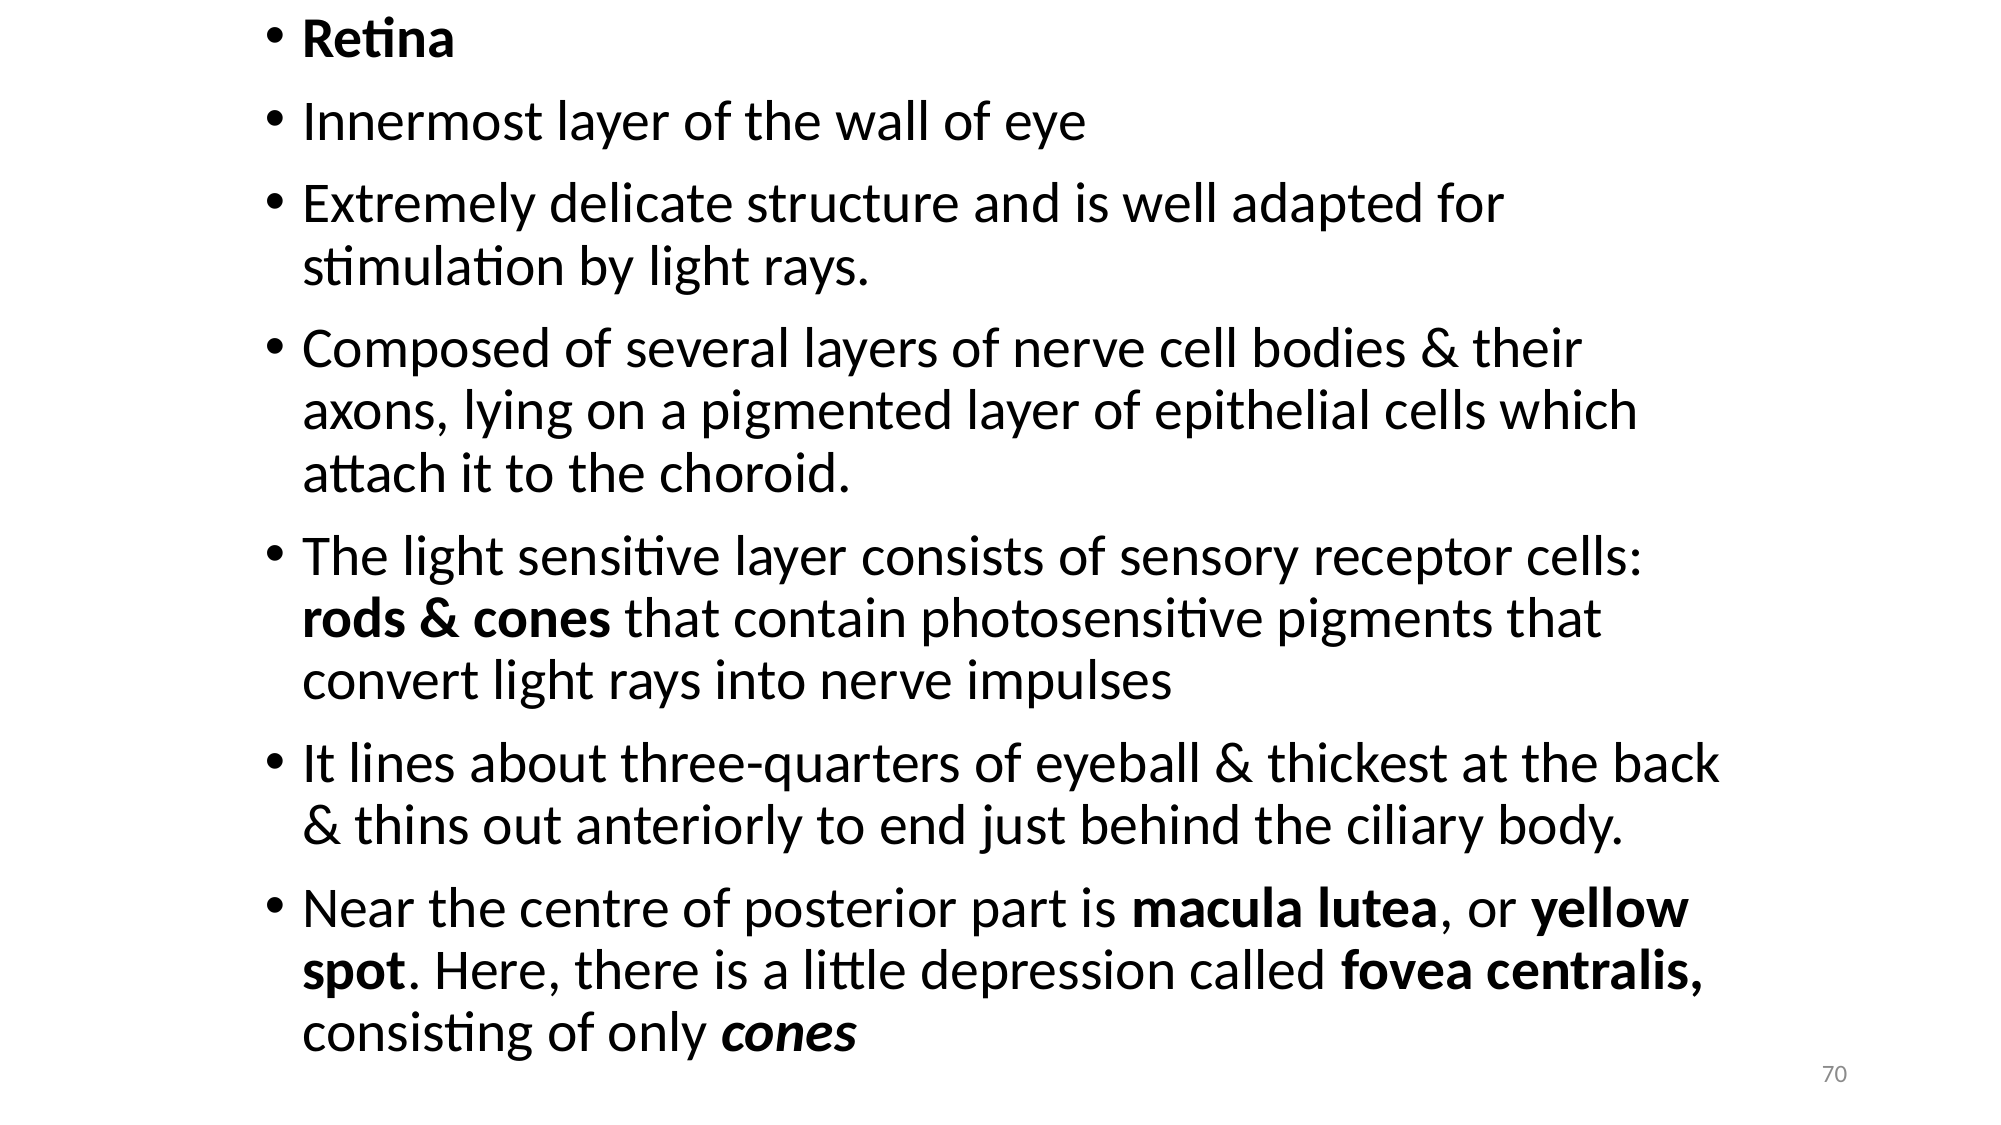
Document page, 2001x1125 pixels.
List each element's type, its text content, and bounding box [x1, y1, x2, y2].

slide_number 70 [1412, 1042, 1863, 1103]
list Retina Innermost layer of the wall of eye Extremely delicate structure and is well adapted for stimulation by light rays. Composed of several layers of nerve cell bodies & their axons, lying on a pigmented layer of epithelial cells which attach it to the choroid. The light sensitive layer consists of sensory receptor cells: rods & cones that contain photosensitive pigments that convert light rays into nerve impulses It lines about three-quarters of eyeball & thickest at the back & thins out anteriorly to end just behind the ciliary body. Near the centre of posterior part is macula lutea, or yellow spot. Here, there is a little depression called fovea centralis, consisting of only cones [249, 0, 1750, 1125]
